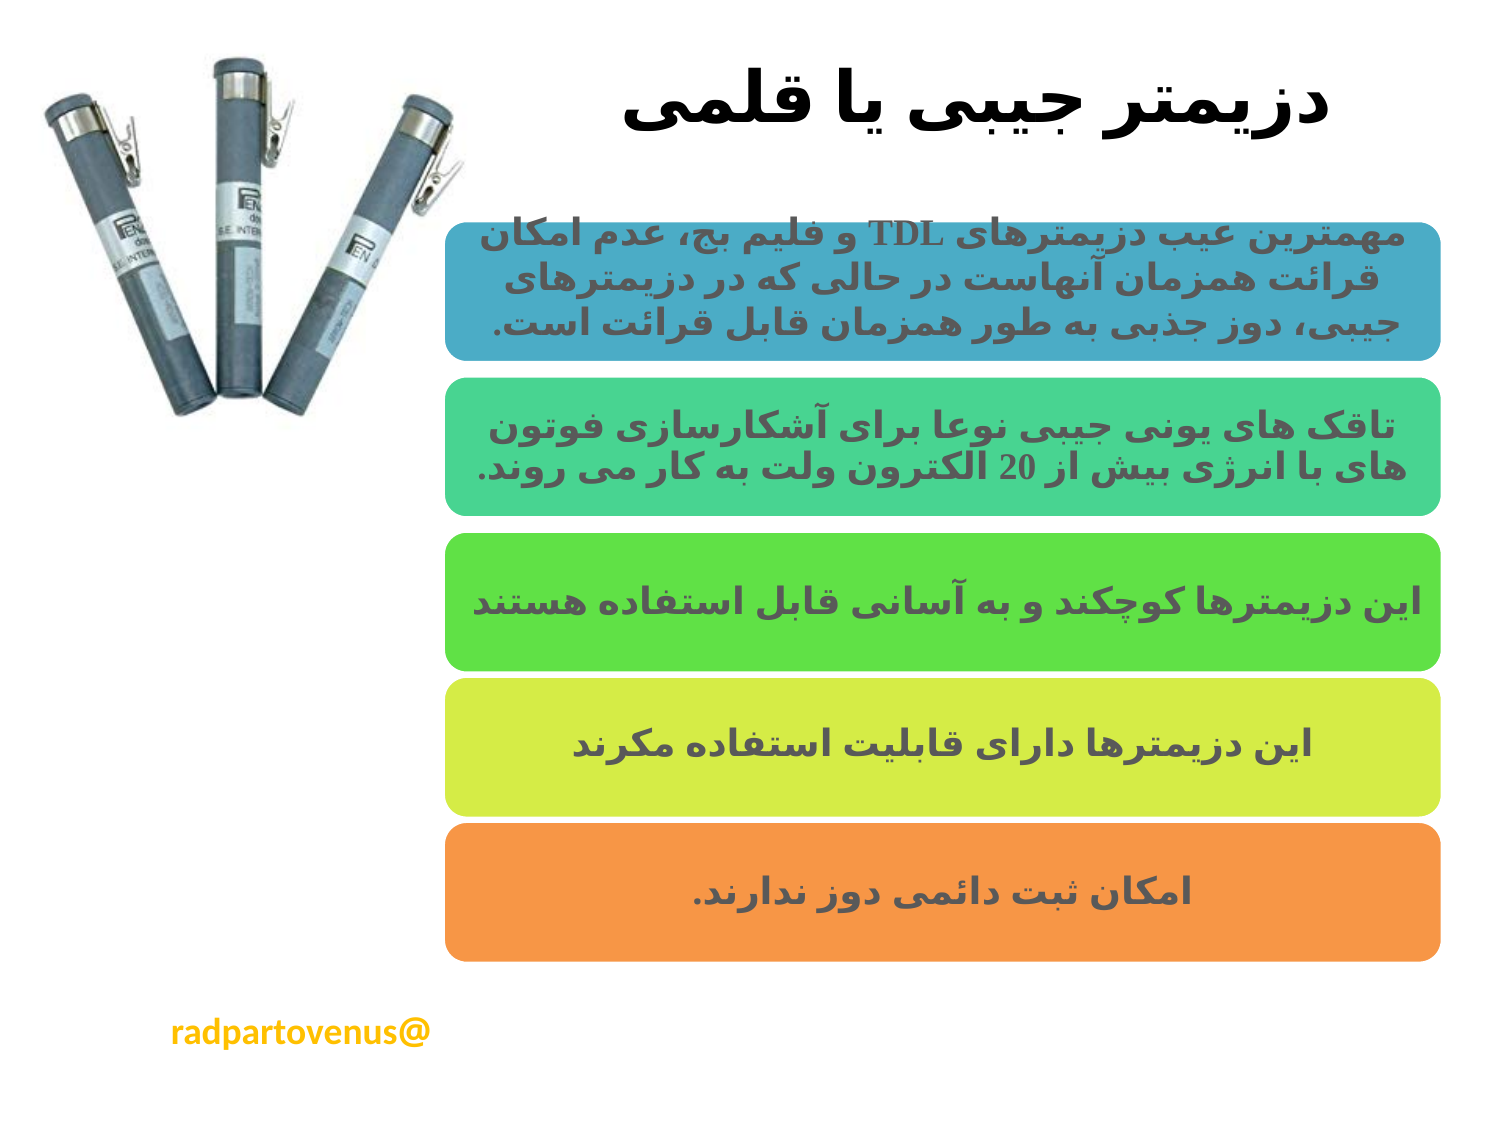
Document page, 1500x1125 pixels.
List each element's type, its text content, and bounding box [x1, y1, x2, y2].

title دزیمتر جیبی یا قلمی [552, 42, 1500, 231]
text_box @radpartovenus [41, 999, 561, 1060]
picture [0, 0, 549, 437]
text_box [442, 219, 1444, 965]
